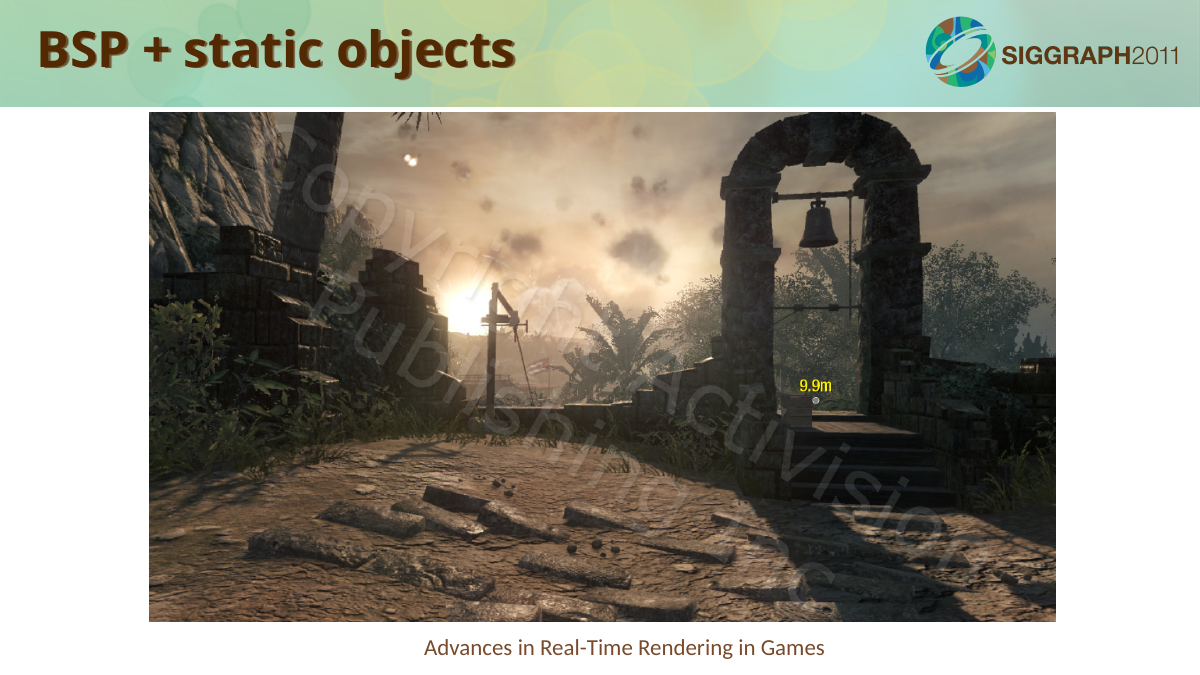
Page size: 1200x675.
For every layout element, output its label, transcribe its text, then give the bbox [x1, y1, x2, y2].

title BSP + static objects [24, 0, 1128, 96]
picture [0, 0, 1200, 107]
picture [149, 111, 1056, 622]
